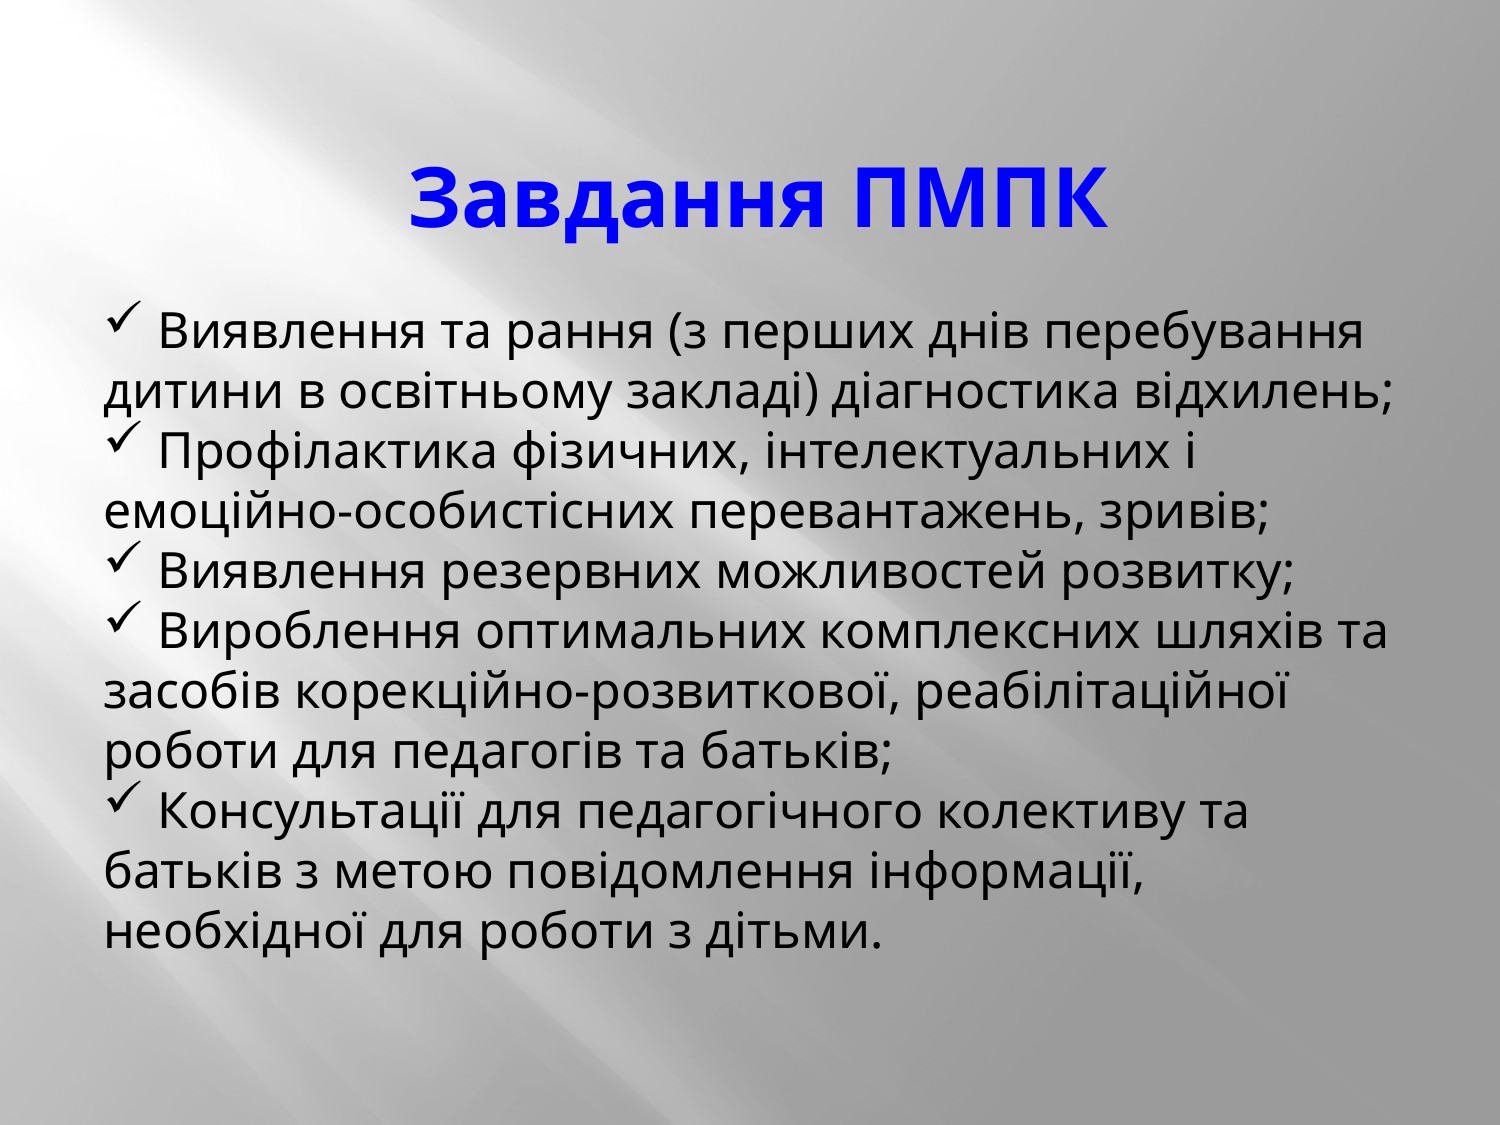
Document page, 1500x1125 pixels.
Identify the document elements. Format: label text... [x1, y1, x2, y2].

text_box Виявлення та рання (з перших днів перебування дитини в освітньому закладі) діагностика відхилень; Профілактика фізичних, інтелектуальних і емоційно-особистісних перевантажень, зривів; Виявлення резервних можливостей розвитку; Вироблення оптимальних комплексних шляхів та засобів корекційно-розвиткової, реабілітаційної роботи для педагогів та батьків; Консультації для педагогічного колективу та батьків з метою повідомлення інформації, необхідної для роботи з дітьми. [88, 290, 1412, 966]
text_box Завдання ПМПК [392, 137, 1124, 252]
